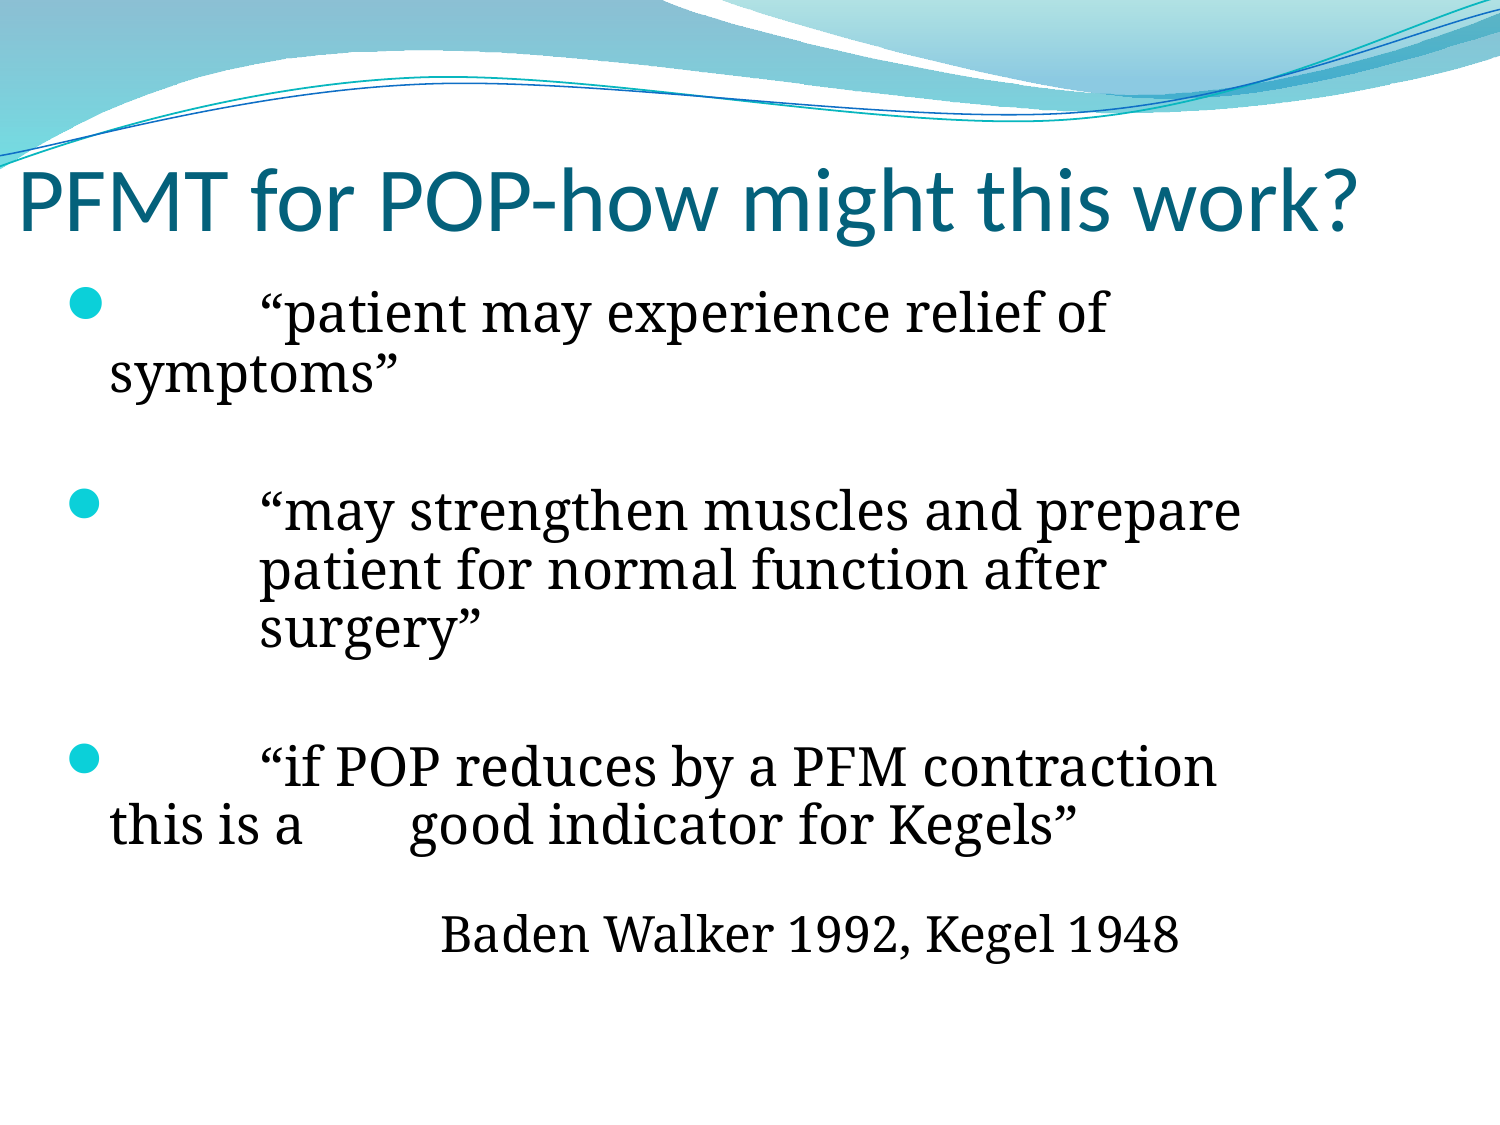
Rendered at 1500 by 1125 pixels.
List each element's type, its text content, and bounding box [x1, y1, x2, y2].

title PFMT for POP-how might this work? [0, 62, 1500, 251]
list “patient may experience relief of symptoms” “may strengthen muscles and prepare patient for normal function after surgery” “if POP reduces by a PFM contraction this is a good indicator for Kegels” Baden Walker 1992, Kegel 1948 [49, 274, 1401, 1018]
